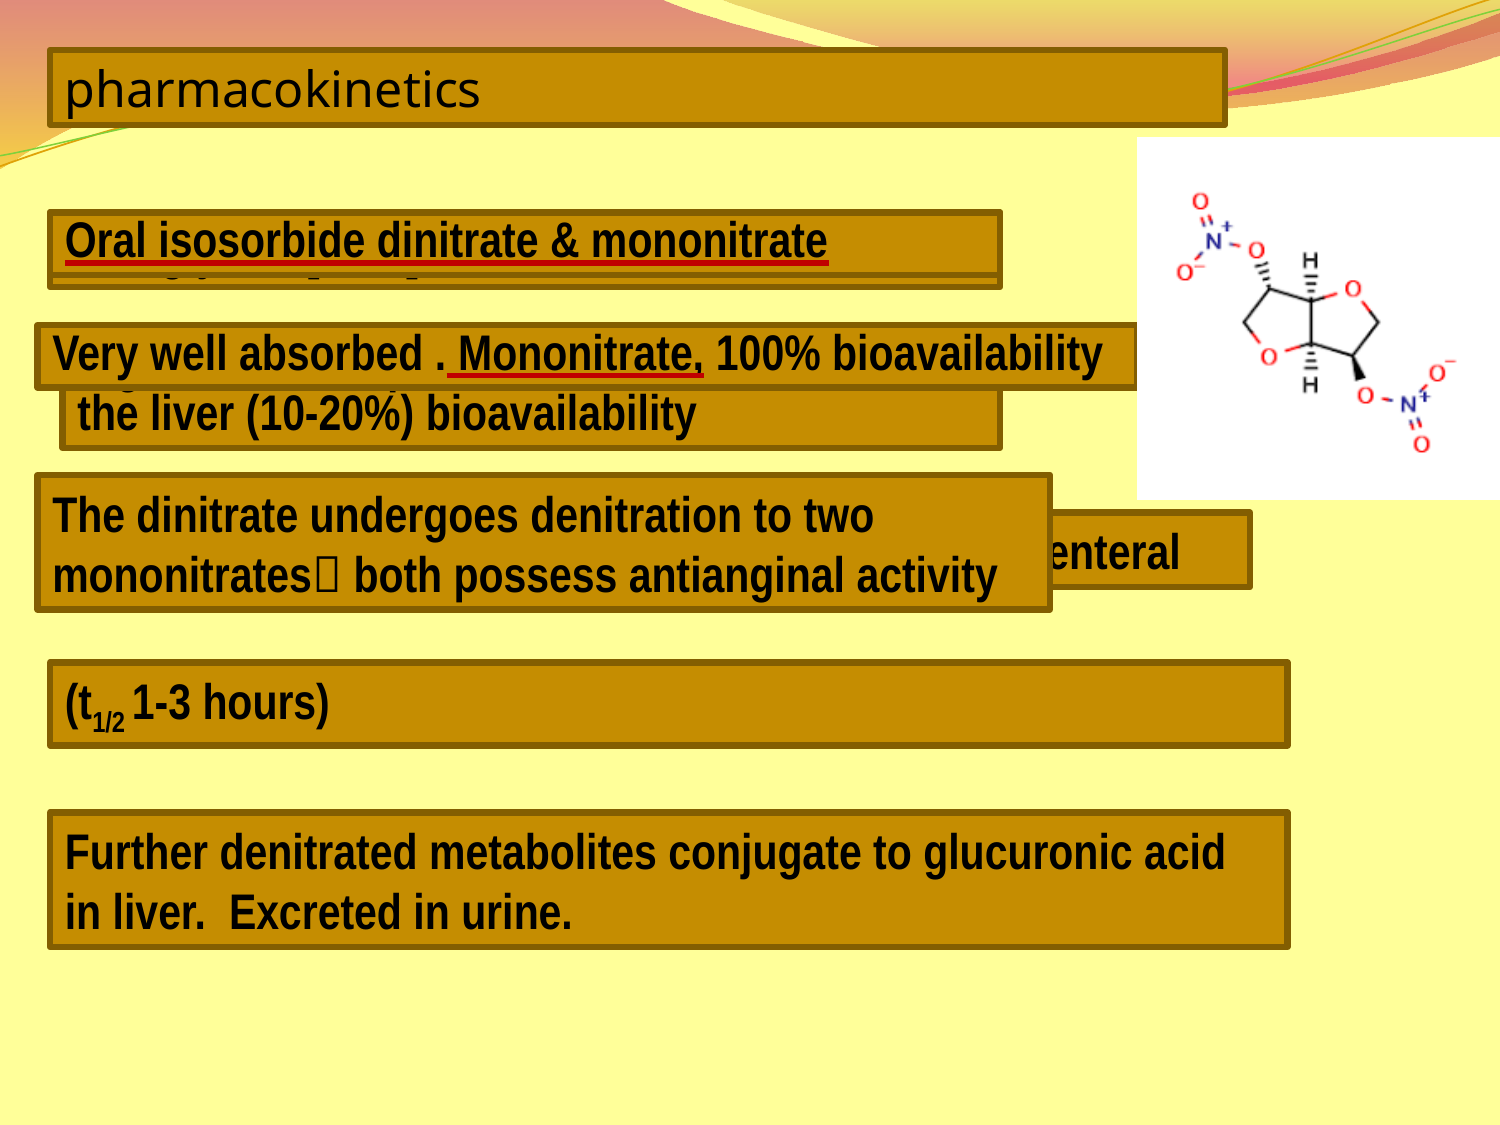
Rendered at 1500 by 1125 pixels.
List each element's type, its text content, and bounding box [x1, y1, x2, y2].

text_box Further denitrated metabolites conjugate to glucuronic acid in liver. Excreted in urine. [50, 812, 1288, 948]
text_box Given sublingual or via transdermal patch, or parenteral [1050, 512, 1250, 588]
text_box Oral isosorbide dinitrate & mononitrate [50, 212, 1000, 276]
text_box Very well absorbed . Mononitrate, 100% bioavailability [37, 324, 1126, 388]
text_box pharmacokinetics [50, 49, 1225, 125]
text_box The dinitrate undergoes denitration to two mononitrates both possess antianginal activity [37, 474, 1050, 610]
text_box Significant first pass metabolism occurs in the liver (10-20%) bioavailability [62, 388, 1000, 448]
picture [1137, 137, 1500, 501]
text_box (t1/2 1-3 hours) [50, 662, 1288, 746]
text_box Nitroglycrin [GTN] [50, 276, 1000, 288]
